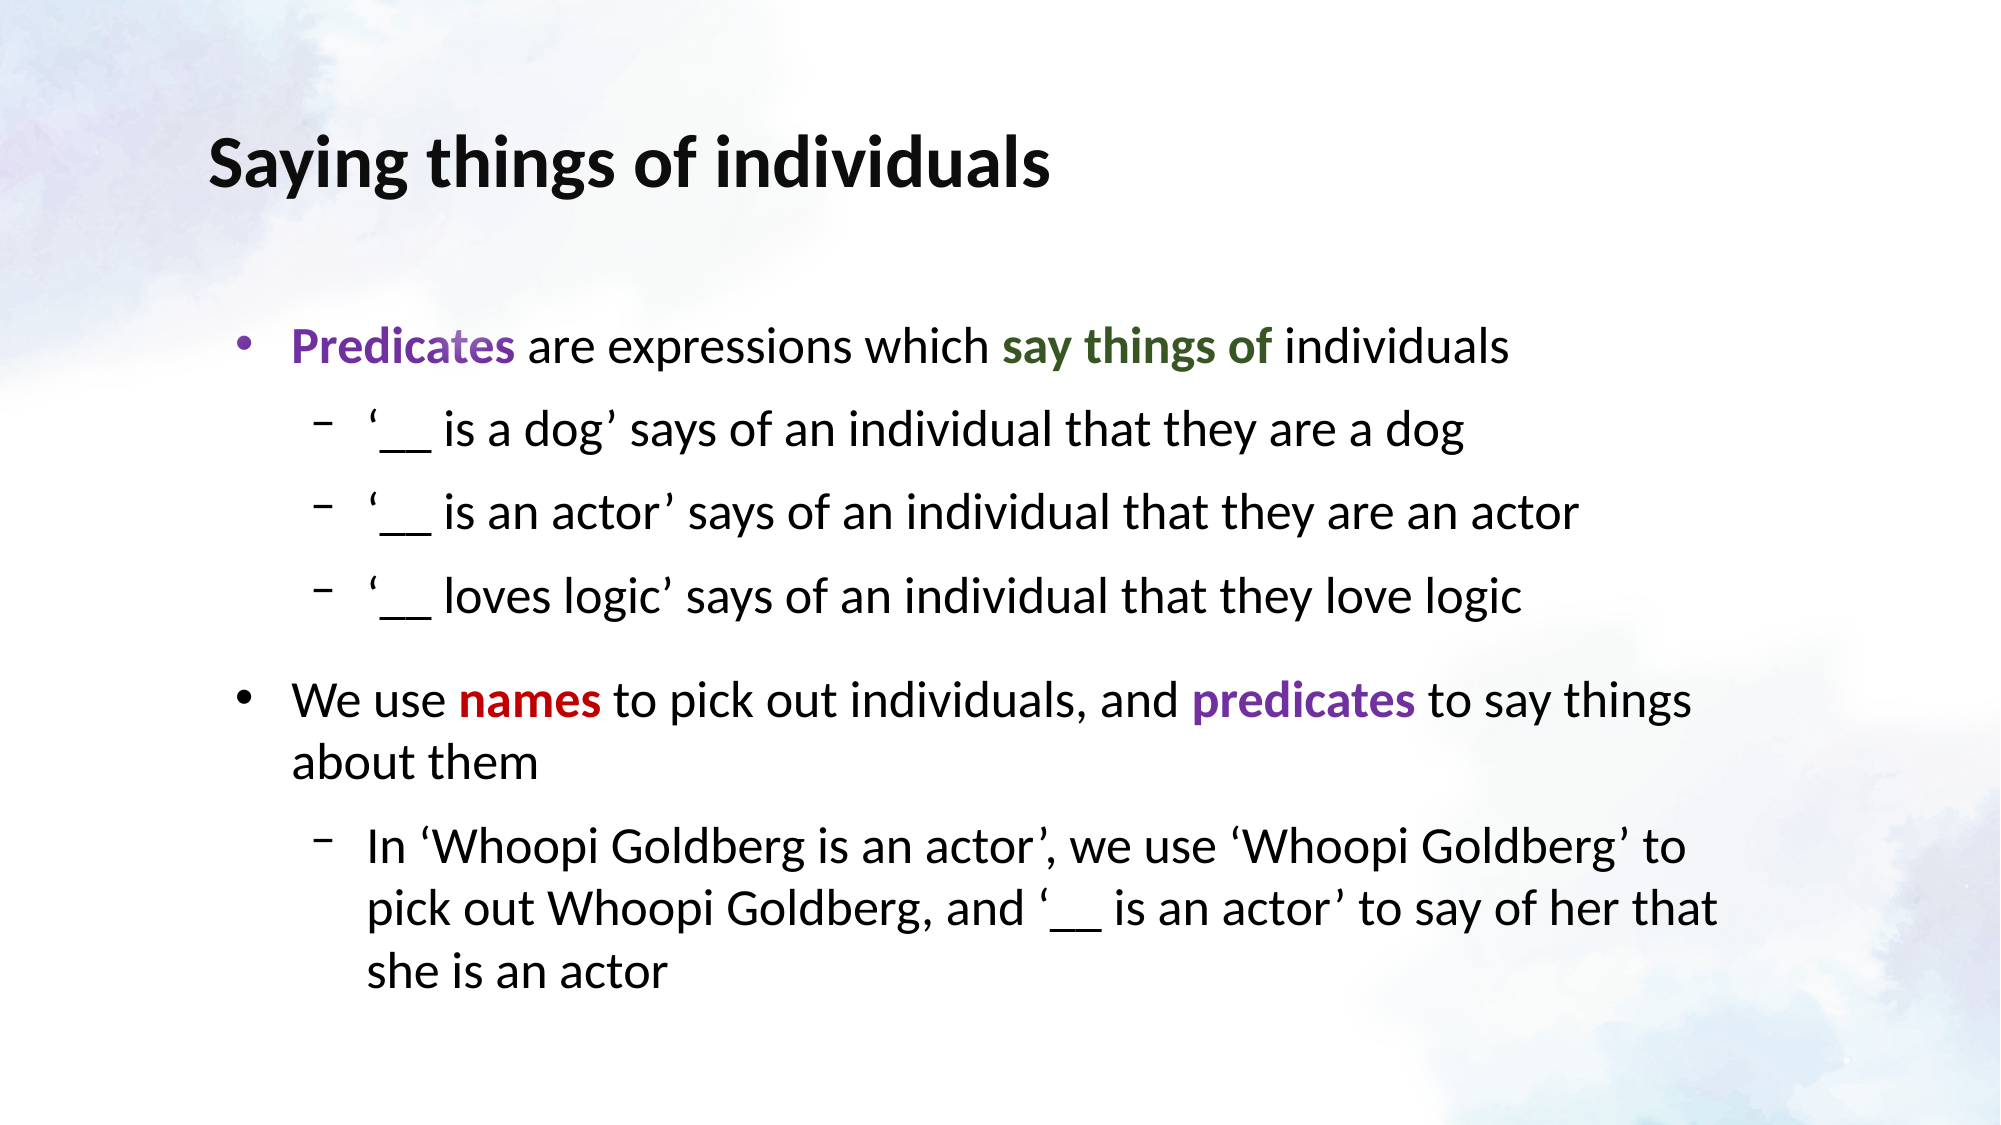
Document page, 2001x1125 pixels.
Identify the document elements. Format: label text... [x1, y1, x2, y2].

text_box Predicates are expressions which say things of individuals ‘__ is a dog’ says of an individual that they are a dog ‘__ is an actor’ says of an individual that they are an actor ‘__ loves logic’ says of an individual that they love logic We use names to pick out individuals, and predicates to say things about them In ‘Whoopi Goldberg is an actor’, we use ‘Whoopi Goldberg’ to pick out Whoopi Goldberg, and ‘__ is an actor’ to say of her that she is an actor [220, 303, 1780, 1006]
picture [1332, 562, 2000, 1125]
picture [0, 0, 867, 474]
text_box Saying things of individuals [867, 104, 1753, 210]
